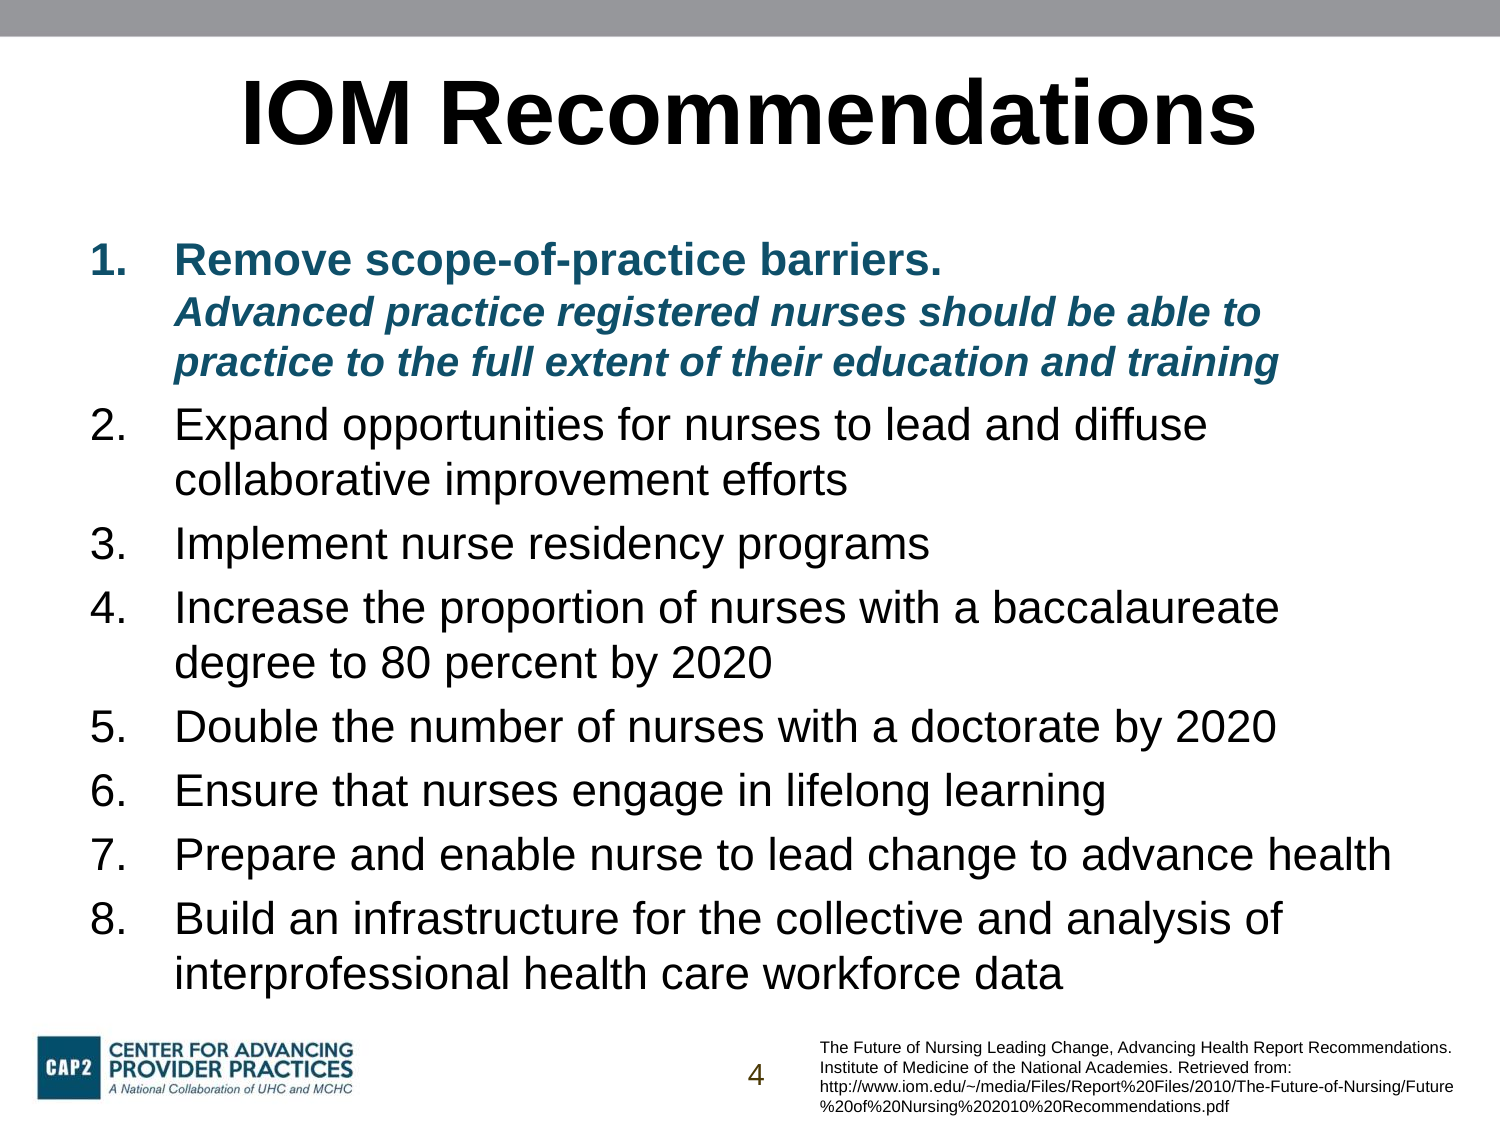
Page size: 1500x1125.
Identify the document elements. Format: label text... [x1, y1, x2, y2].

list Remove scope-of-practice barriers. Advanced practice registered nurses should be able to practice to the full extent of their education and training Expand opportunities for nurses to lead and diffuse collaborative improvement efforts Implement nurse residency programs Increase the proportion of nurses with a baccalaureate degree to 80 percent by 2020 Double the number of nurses with a doctorate by 2020 Ensure that nurses engage in lifelong learning Prepare and enable nurse to lead change to advance health Build an infrastructure for the collective and analysis of interprofessional health care workforce data [75, 222, 1425, 1005]
text_box The Future of Nursing Leading Change, Advancing Health Report Recommendations. Institute of Medicine of the National Academies. Retrieved from: http://www.iom.edu/~/media/Files/Report%20Files/2010/The-Future-of-Nursing/Future%20of%20Nursing%202010%20Recommendations.pdf [805, 1029, 1500, 1124]
title IOM Recommendations [75, 45, 1425, 222]
picture [0, 0, 1500, 1125]
